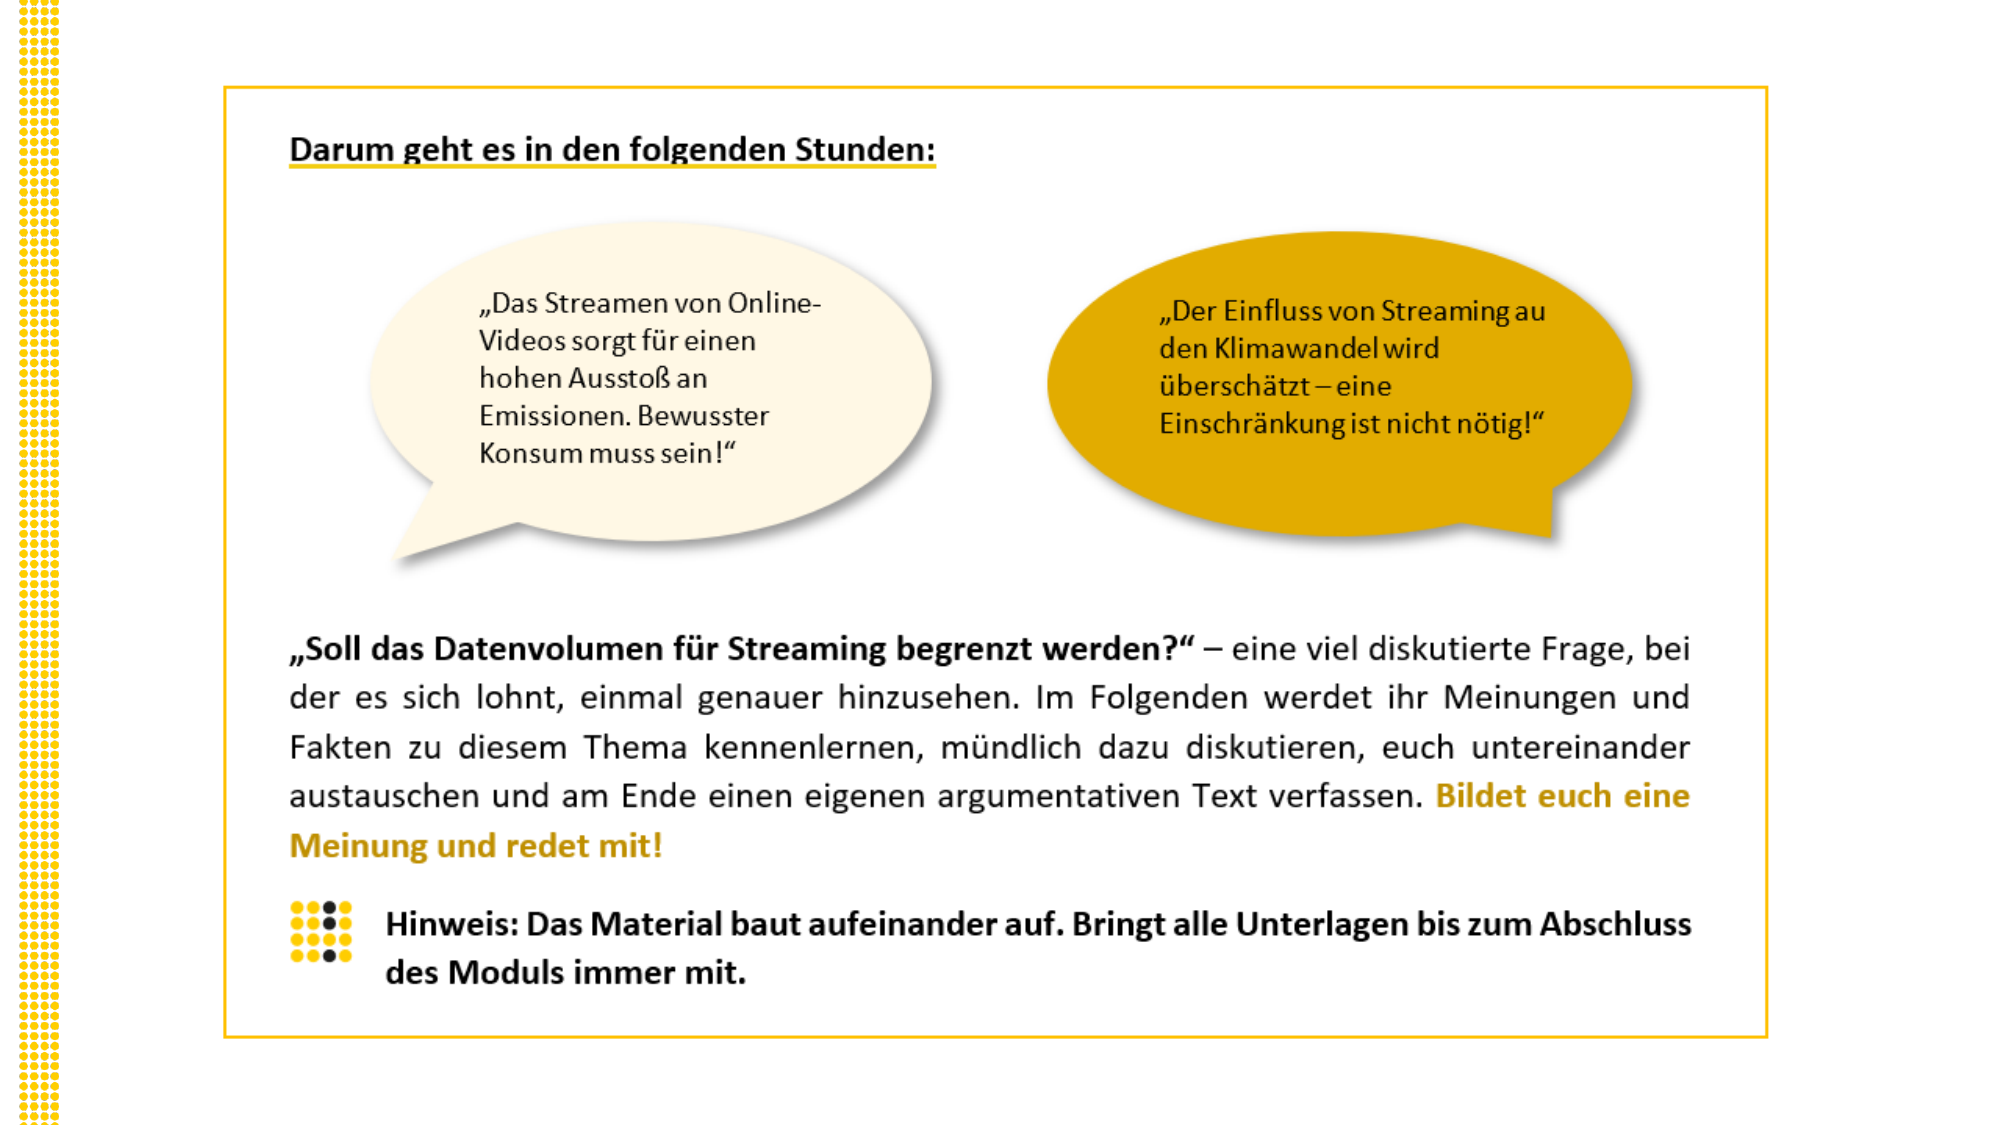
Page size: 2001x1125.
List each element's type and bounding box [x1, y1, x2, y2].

picture [0, 0, 87, 1125]
picture [197, 61, 1803, 1064]
